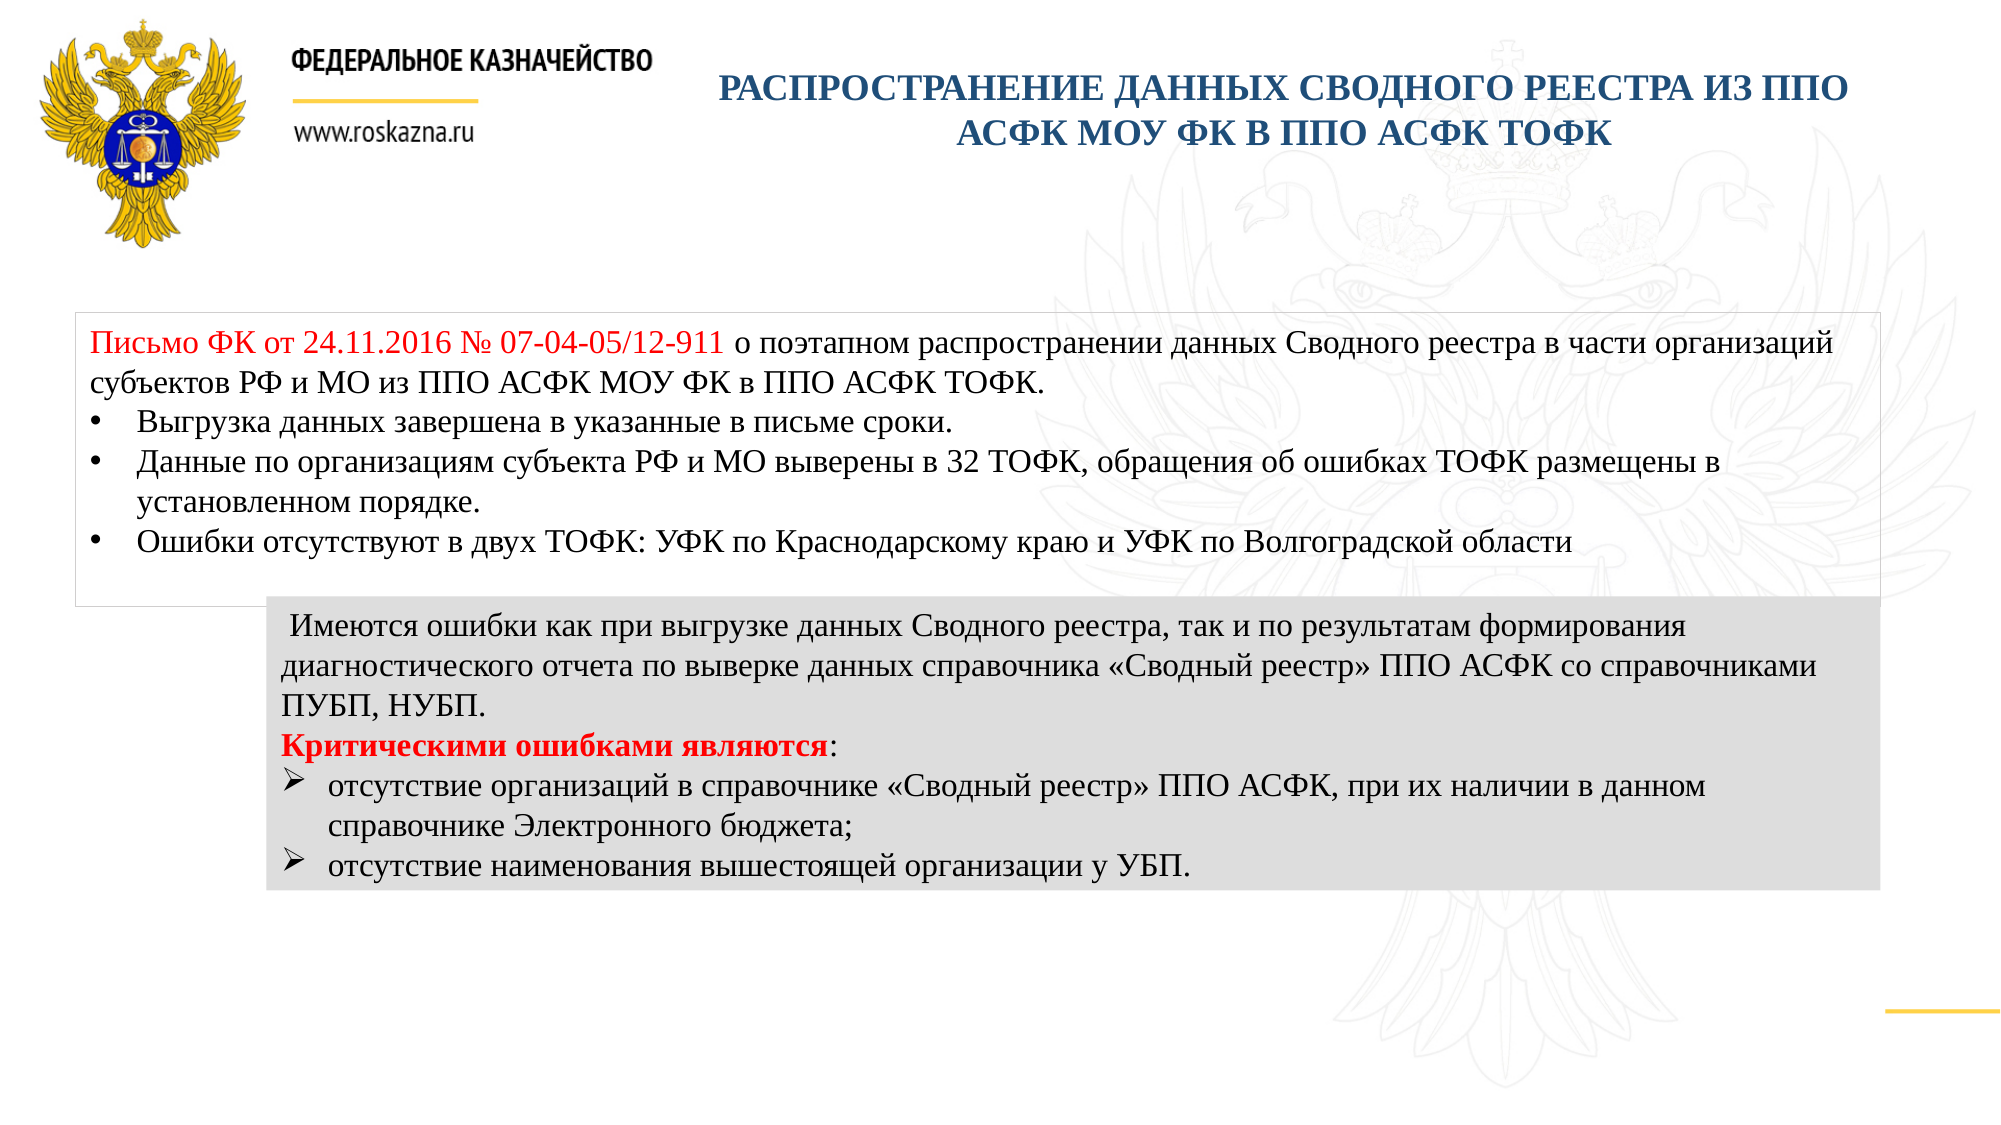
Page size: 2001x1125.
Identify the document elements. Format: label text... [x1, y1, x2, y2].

picture [0, 0, 2001, 1125]
text_box РАСПРОСТРАНЕНИЕ ДАННЫХ СВОДНОГО РЕЕСТРА ИЗ ППО АСФК МОУ ФК В ППО АСФК ТОФК [688, 55, 1881, 161]
text_box Письмо ФК от 24.11.2016 № 07-04-05/12-911 о поэтапном распространении данных Сводного реестра в части организаций субъектов РФ и МО из ППО АСФК МОУ ФК в ППО АСФК ТОФК. Выгрузка данных завершена в указанные в письме сроки. Данные по организациям субъекта РФ и МО выверены в 32 ТОФК, обращения об ошибках ТОФК размещены в установленном порядке. Ошибки отсутствуют в двух ТОФК: УФК по Краснодарскому краю и УФК по Волгоградской области [75, 312, 1881, 607]
text_box Имеются ошибки как при выгрузке данных Сводного реестра, так и по результатам формирования диагностического отчета по выверке данных справочника «Сводный реестр» ППО АСФК со справочниками ПУБП, НУБП. Критическими ошибками являются: отсутствие организаций в справочнике «Сводный реестр» ППО АСФК, при их наличии в данном справочнике Электронного бюджета; отсутствие наименования вышестоящей организации у УБП. [266, 596, 1881, 891]
